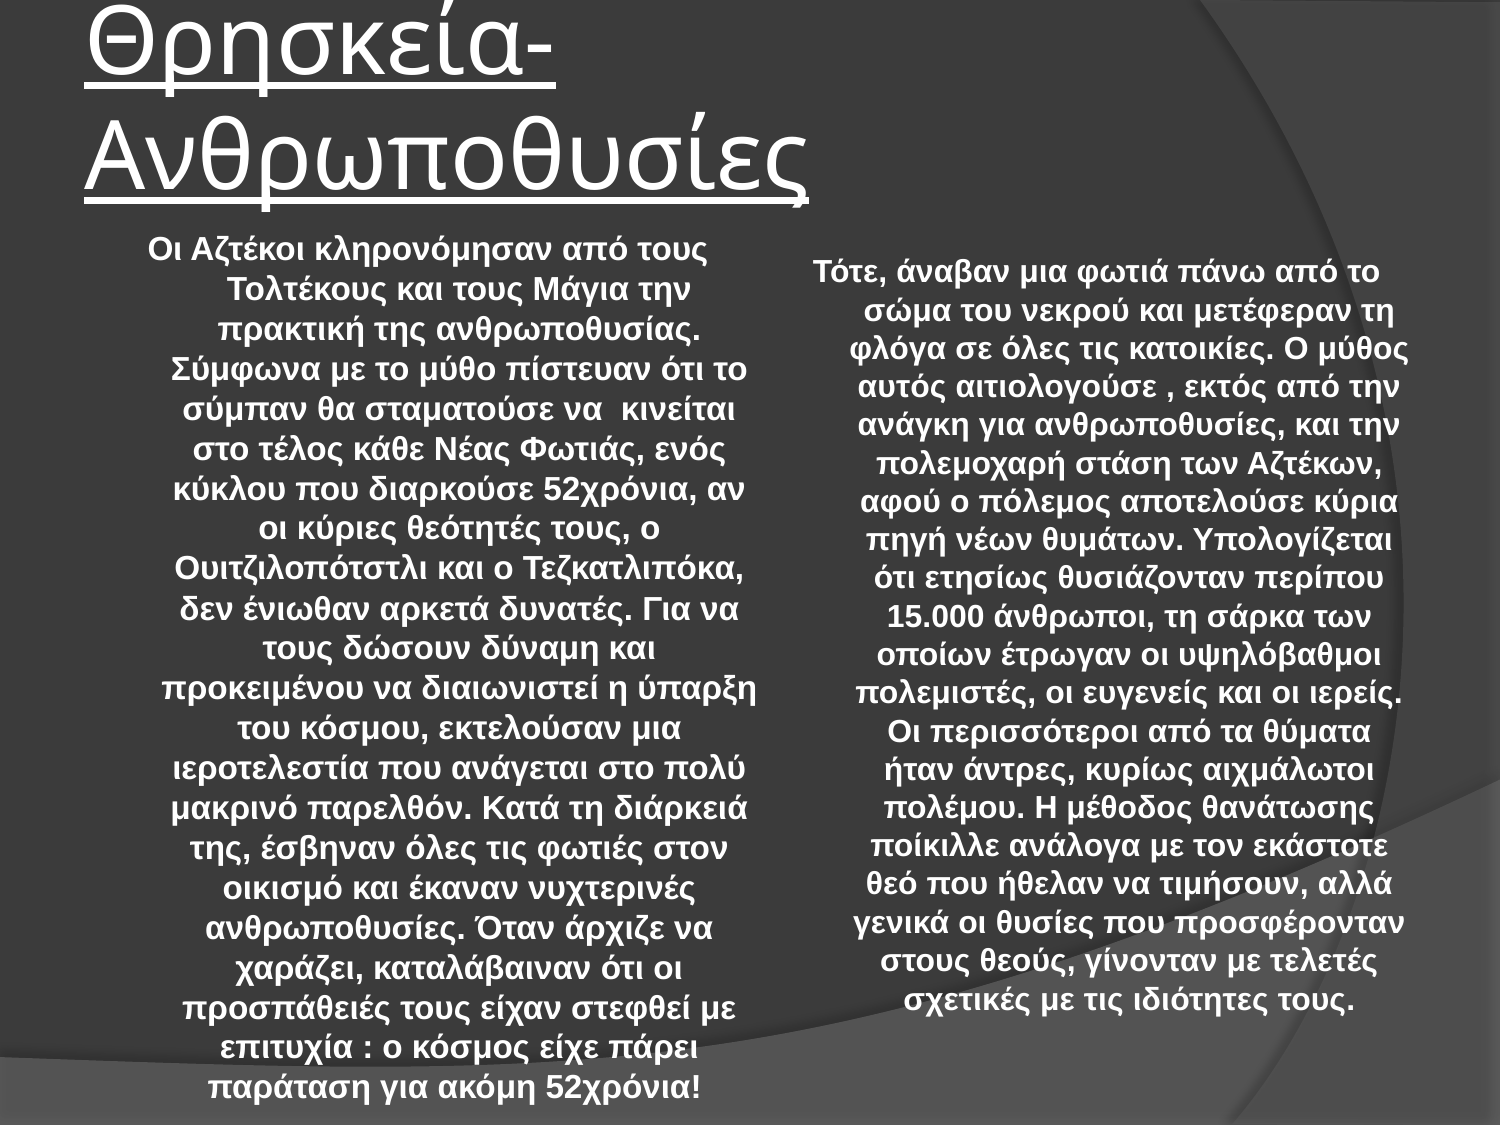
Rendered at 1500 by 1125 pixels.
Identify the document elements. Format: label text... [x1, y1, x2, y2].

list Τότε, άναβαν μια φωτιά πάνω από το σώμα του νεκρού και μετέφεραν τη φλόγα σε όλες τις κατοικίες. Ο μύθος αυτός αιτιολογούσε , εκτός από την ανάγκη για ανθρωποθυσίες, και την πολεμοχαρή στάση των Αζτέκων, αφού ο πόλεμος αποτελούσε κύρια πηγή νέων θυμάτων. Υπολογίζεται ότι ετησίως θυσιάζονταν περίπου 15.000 άνθρωποι, τη σάρκα των οποίων έτρωγαν οι υψηλόβαθμοι πολεμιστές, οι ευγενείς και οι ιερείς. Οι περισσότεροι από τα θύματα ήταν άντρες, κυρίως αιχμάλωτοι πολέμου. Η μέθοδος θανάτωσης ποίκιλλε ανάλογα με τον εκάστοτε θεό που ήθελαν να τιμήσουν, αλλά γενικά οι θυσίες που προσφέρονταν στους θεούς, γίνονταν με τελετές σχετικές με τις ιδιότητες τους. [762, 243, 1425, 1047]
list Οι Αζτέκοι κληρονόμησαν από τους Τολτέκους και τους Μάγια την πρακτική της ανθρωποθυσίας. Σύμφωνα με το μύθο πίστευαν ότι το σύμπαν θα σταματούσε να κινείται στο τέλος κάθε Νέας Φωτιάς, ενός κύκλου που διαρκούσε 52χρόνια, αν οι κύριες θεότητές τους, ο Ουιτζιλοπότστλι και ο Τεζκατλιπόκα, δεν ένιωθαν αρκετά δυνατές. Για να τους δώσουν δύναμη και προκειμένου να διαιωνιστεί η ύπαρξη του κόσμου, εκτελούσαν μια ιεροτελεστία που ανάγεται στο πολύ μακρινό παρελθόν. Κατά τη διάρκειά της, έσβηναν όλες τις φωτιές στον οικισμό και έκαναν νυχτερινές ανθρωποθυσίες. Όταν άρχιζε να χαράζει, καταλάβαιναν ότι οι προσπάθειές τους είχαν στεφθεί με επιτυχία : ο κόσμος είχε πάρει παράταση για ακόμη 52χρόνια! [76, 219, 774, 963]
title Θρησκεία- Ανθρωποθυσίες [76, 0, 1302, 188]
